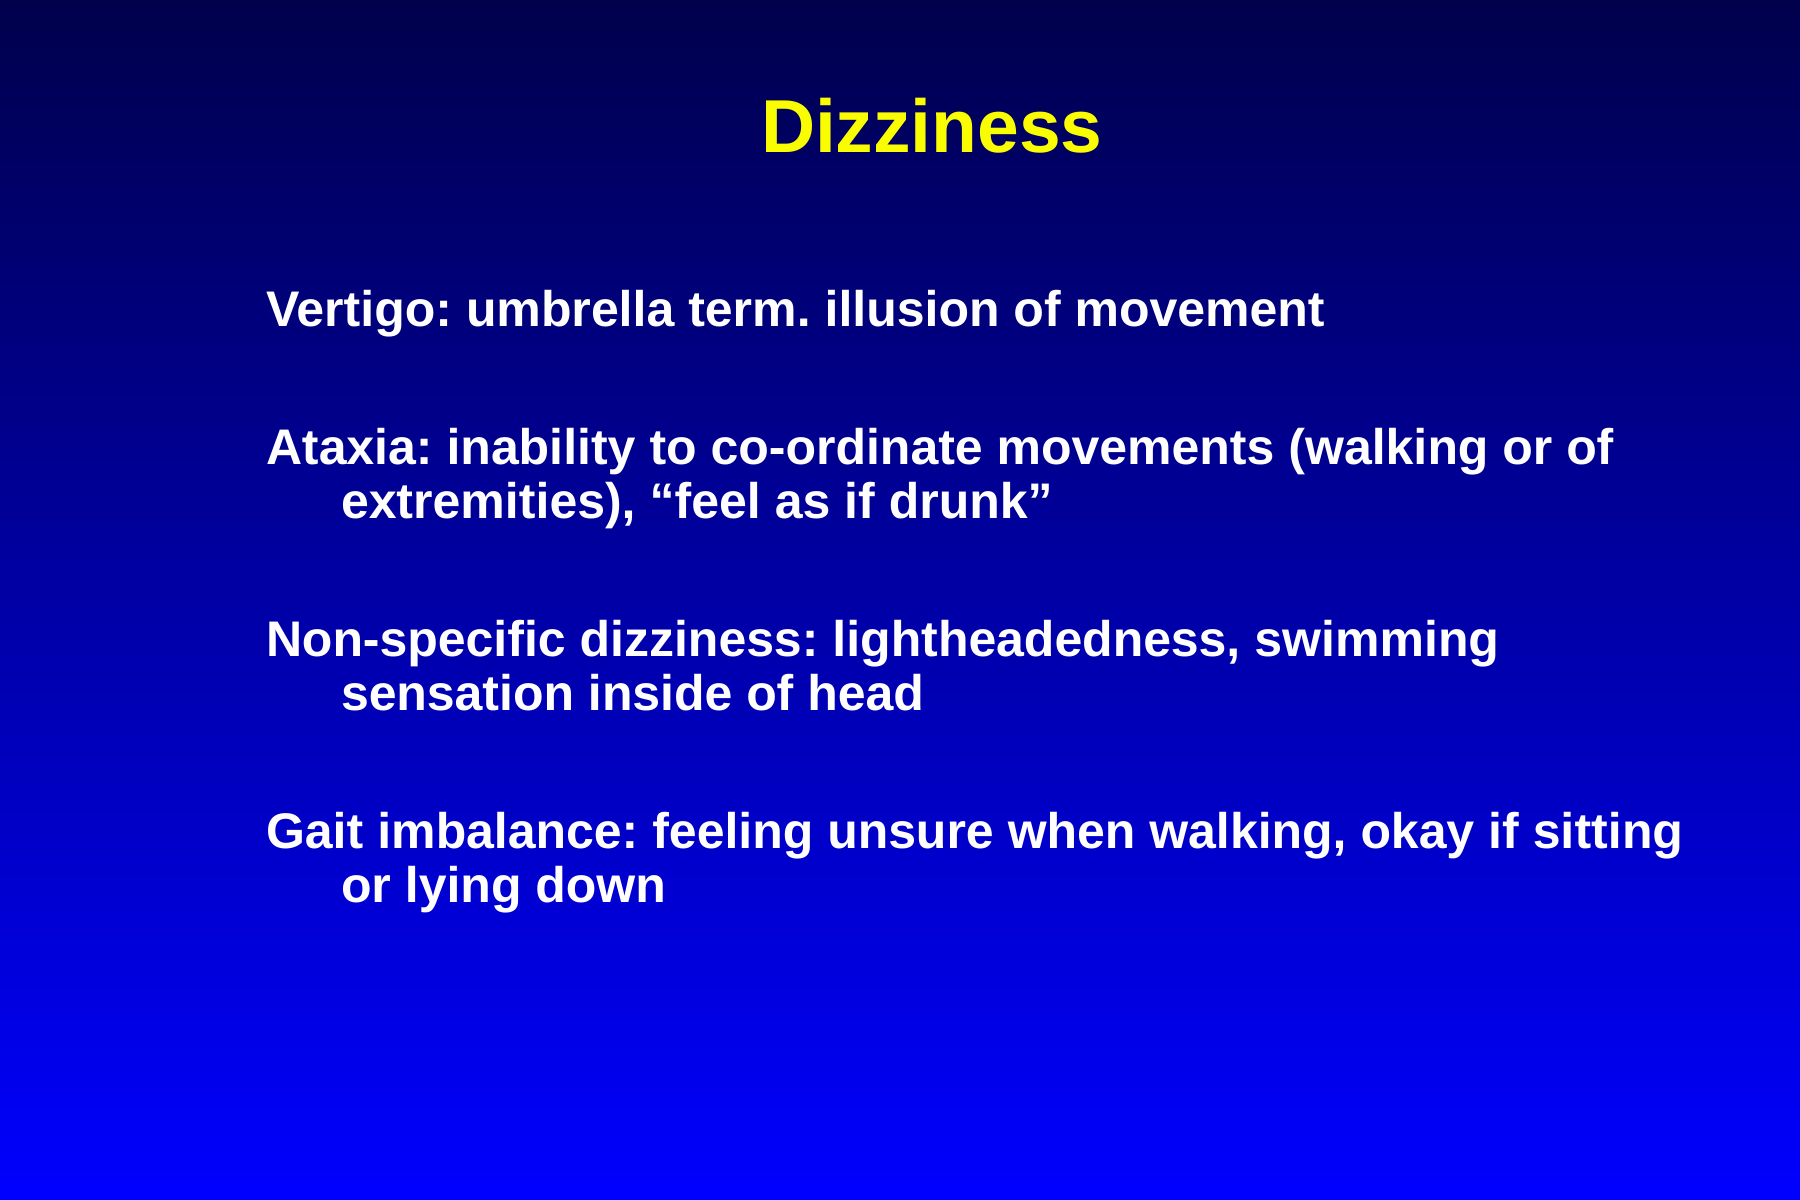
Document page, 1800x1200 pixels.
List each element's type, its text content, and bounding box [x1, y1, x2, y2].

list Vertigo: umbrella term. illusion of movement Ataxia: inability to co-ordinate movements (walking or of extremities), “feel as if drunk” Non-specific dizziness: lightheadedness, swimming sensation inside of head Gait imbalance: feeling unsure when walking, okay if sitting or lying down [249, 275, 1744, 1051]
title Dizziness [714, 87, 1150, 171]
